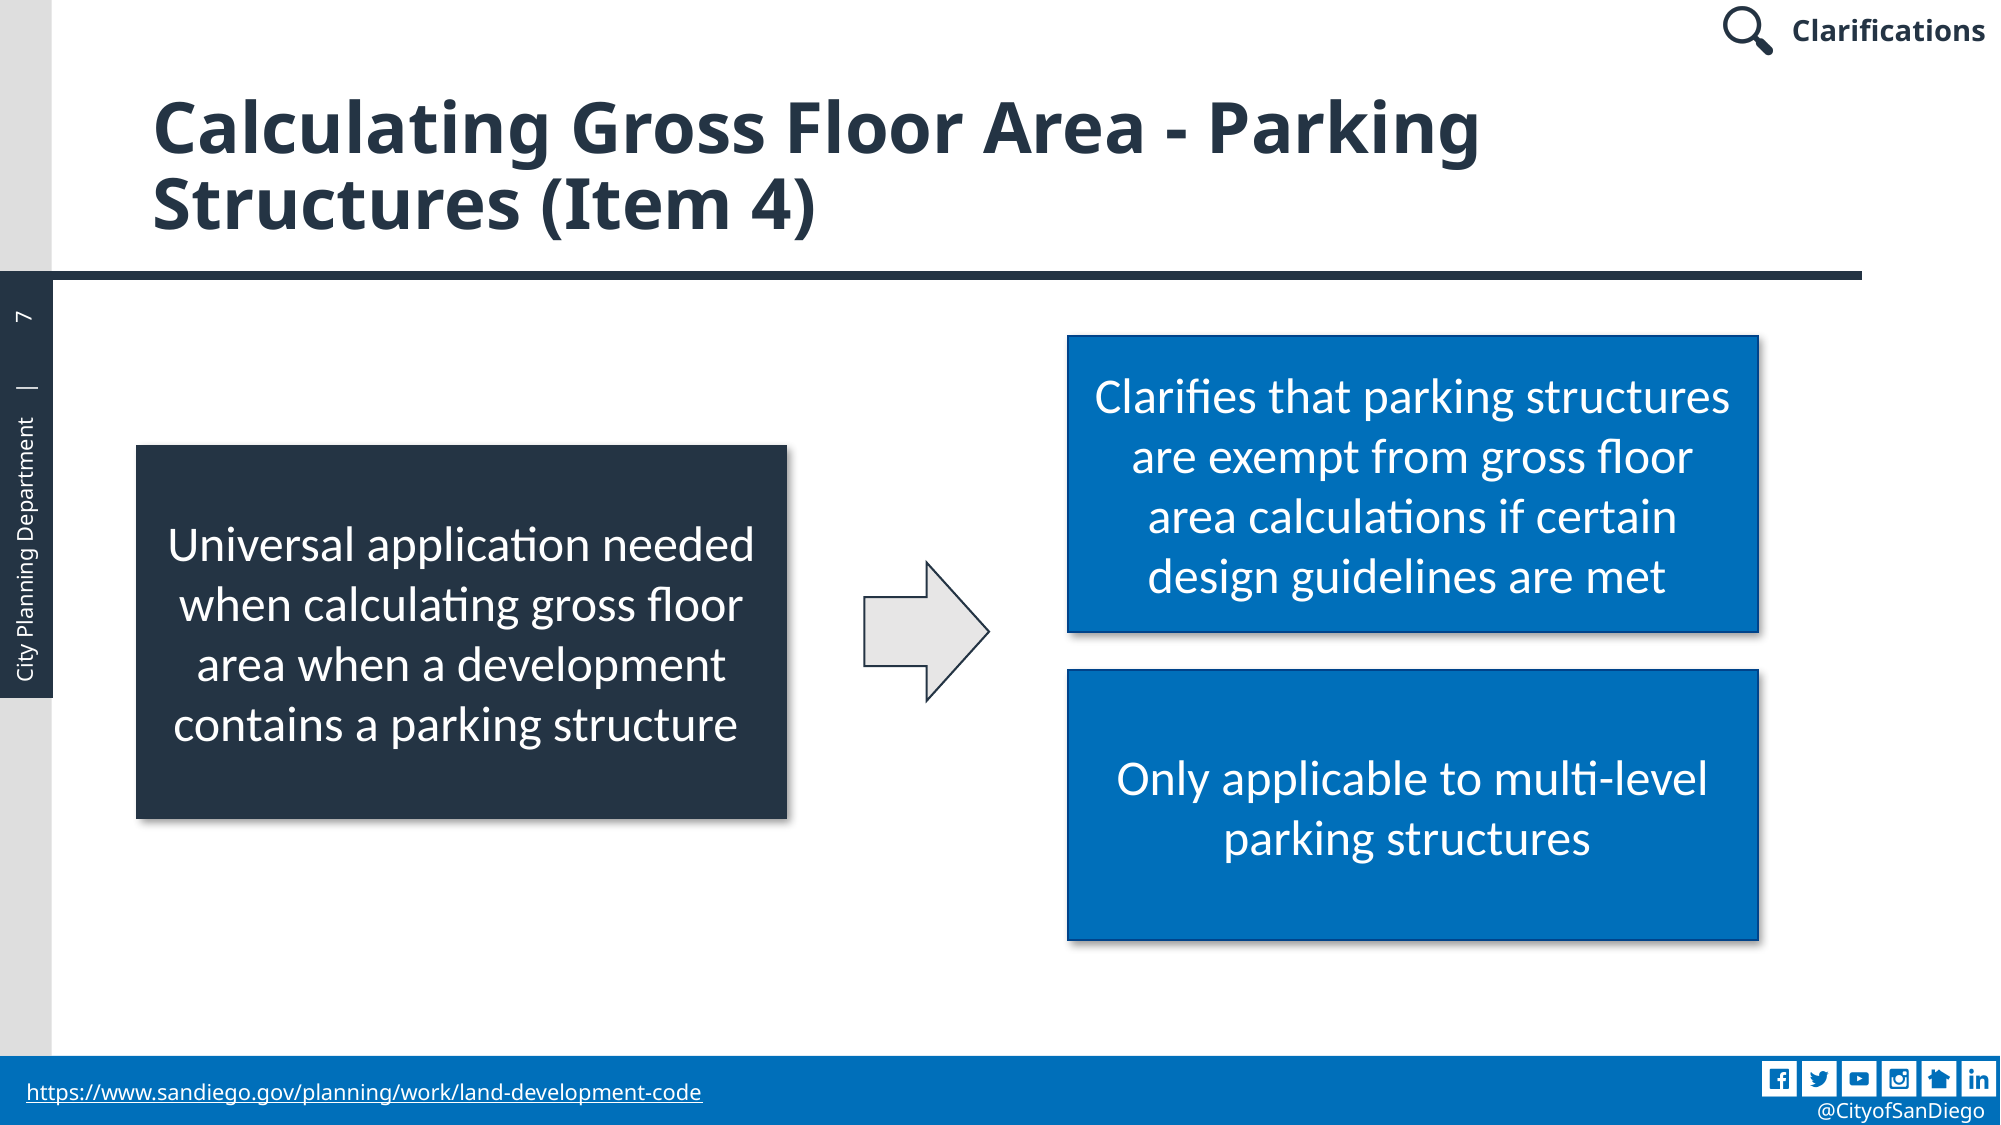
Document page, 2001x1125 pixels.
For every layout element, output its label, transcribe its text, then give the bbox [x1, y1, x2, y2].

text_box Universal application needed when calculating gross floor area when a development contains a parking structure [136, 445, 787, 819]
text_box Only applicable to multi-level parking structures [1067, 669, 1759, 941]
text_box Clarifies that parking structures are exempt from gross floor area calculations if certain design guidelines are met [1067, 335, 1759, 633]
text_box [863, 559, 991, 704]
picture [1718, 1, 1778, 60]
title Calculating Gross Floor Area - Parking Structures (Item 4) [137, 59, 1863, 278]
text_box Clarifications [1778, 5, 2000, 55]
